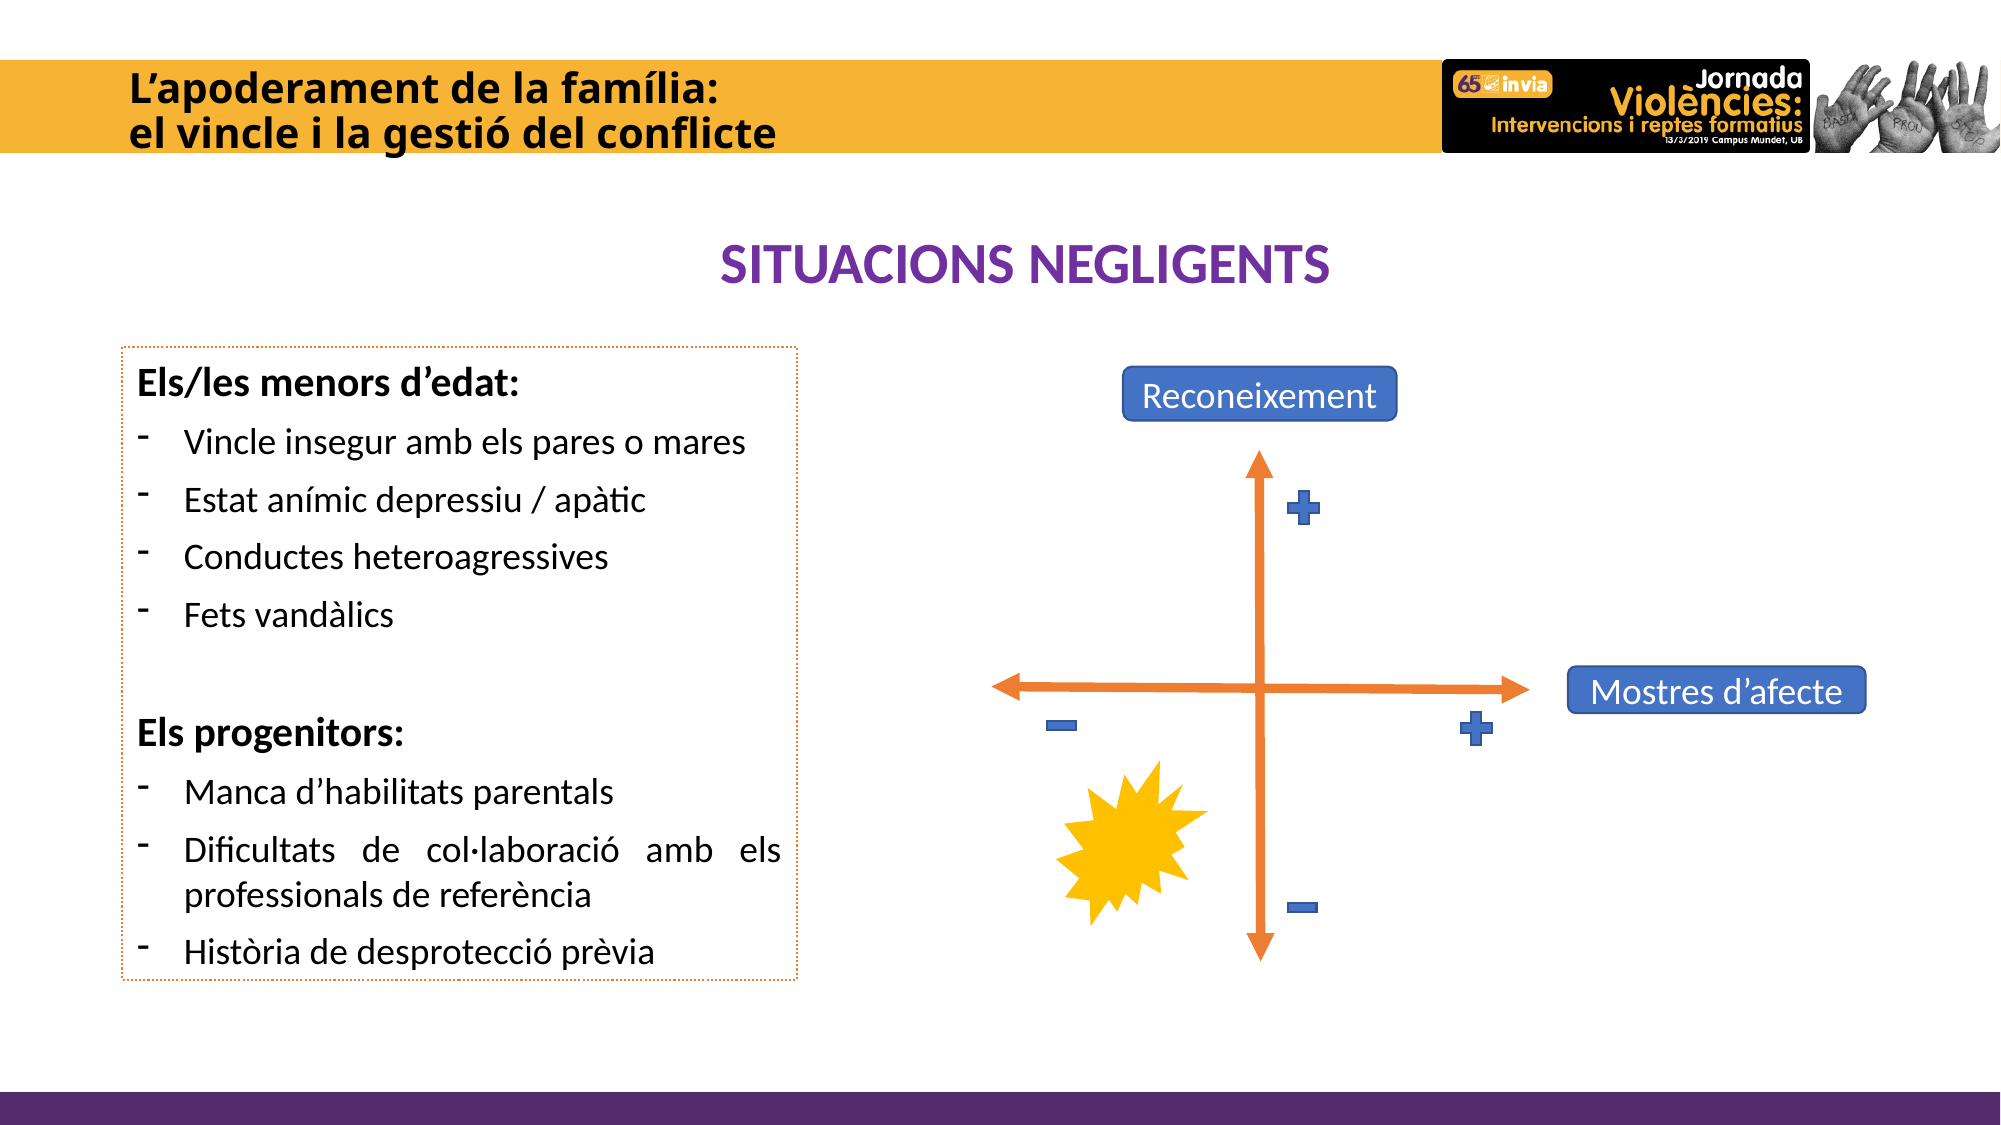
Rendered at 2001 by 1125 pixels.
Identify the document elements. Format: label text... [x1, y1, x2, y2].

text_box SITUACIONS NEGLIGENTS [185, 218, 1866, 303]
text_box [1287, 490, 1320, 525]
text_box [991, 686, 1530, 690]
text_box [1287, 902, 1318, 913]
text_box Mostres d’afecte [1566, 665, 1867, 715]
text_box Reconeixement [1121, 365, 1398, 422]
picture [1442, 59, 2000, 153]
text_box Els/les menors d’edat: Vincle insegur amb els pares o mares Estat anímic depressiu / apàtic Conductes heteroagressives Fets vandàlics Els progenitors: Manca d’habilitats parentals Dificultats de col·laboració amb els professionals de referència Història de desprotecció prèvia [121, 346, 798, 981]
text_box [1055, 759, 1209, 927]
text_box [1046, 720, 1077, 731]
text_box [1460, 711, 1493, 746]
title L’apoderament de la família: el vincle i la gestió del conflicte [113, 59, 1267, 169]
